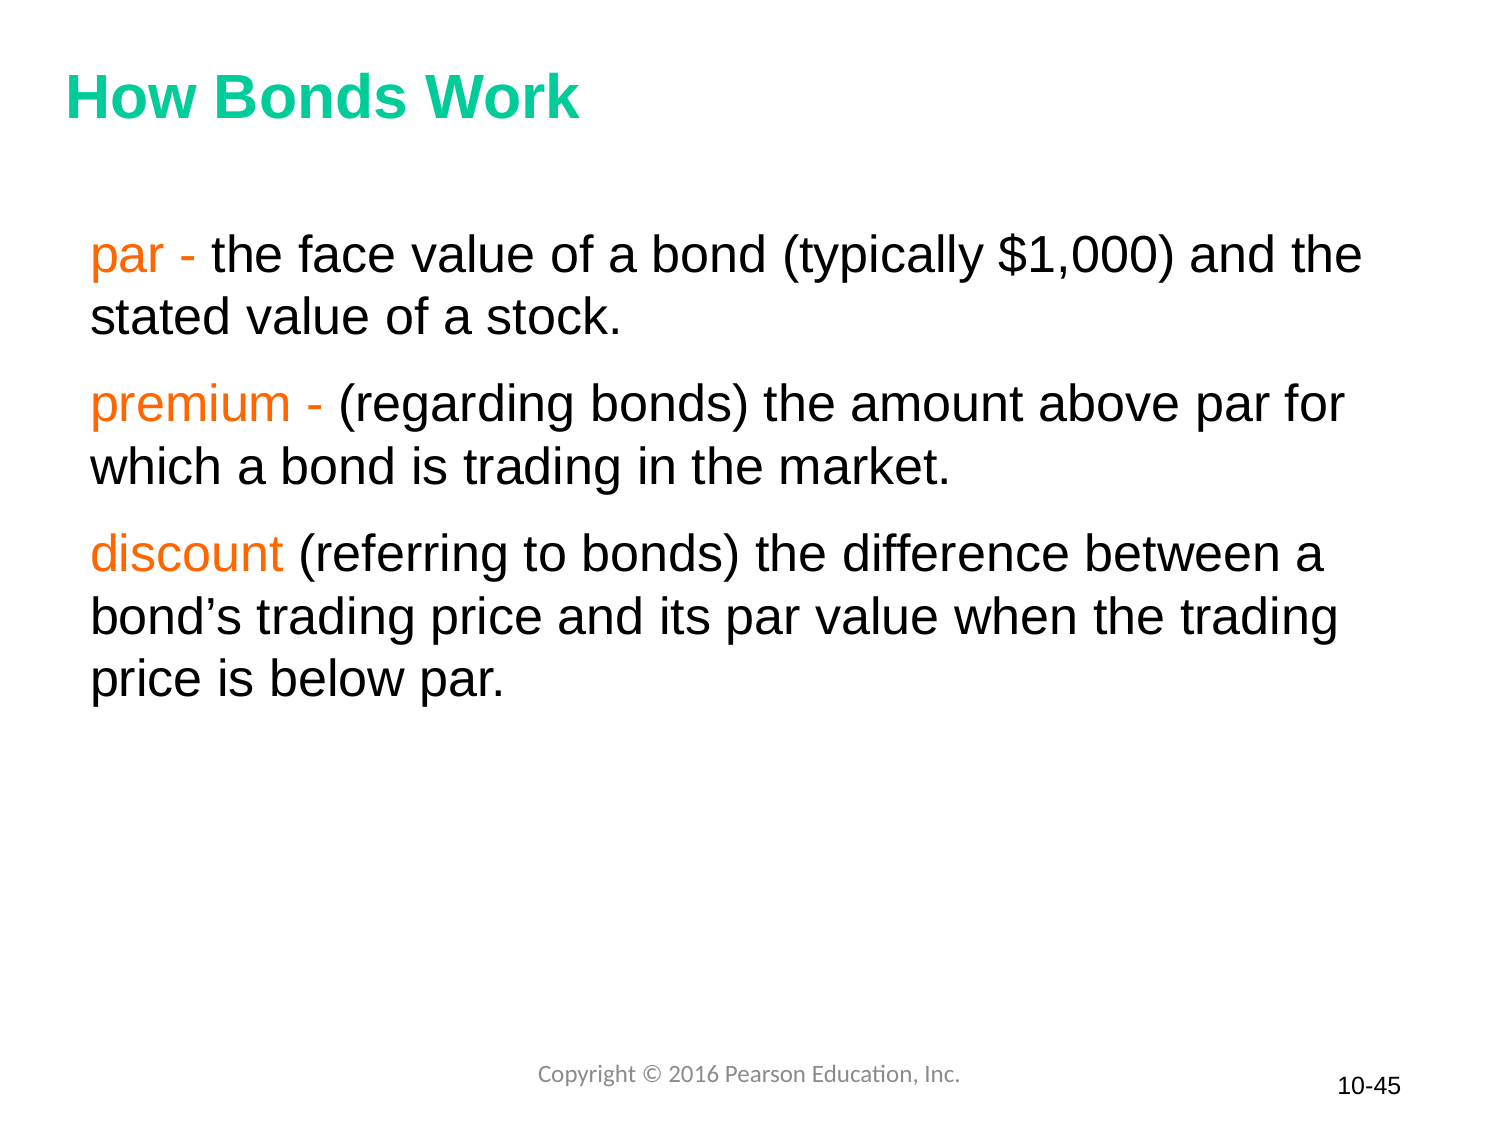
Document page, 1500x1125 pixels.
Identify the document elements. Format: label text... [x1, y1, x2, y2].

list par - the face value of a bond (typically $1,000) and the stated value of a stock. premium - (regarding bonds) the amount above par for which a bond is trading in the market. discount (referring to bonds) the difference between a bond’s trading price and its par value when the trading price is below par. [75, 212, 1425, 955]
title How Bonds Work [50, 0, 1400, 188]
footer Copyright © 2016 Pearson Education, Inc. [512, 1042, 988, 1103]
